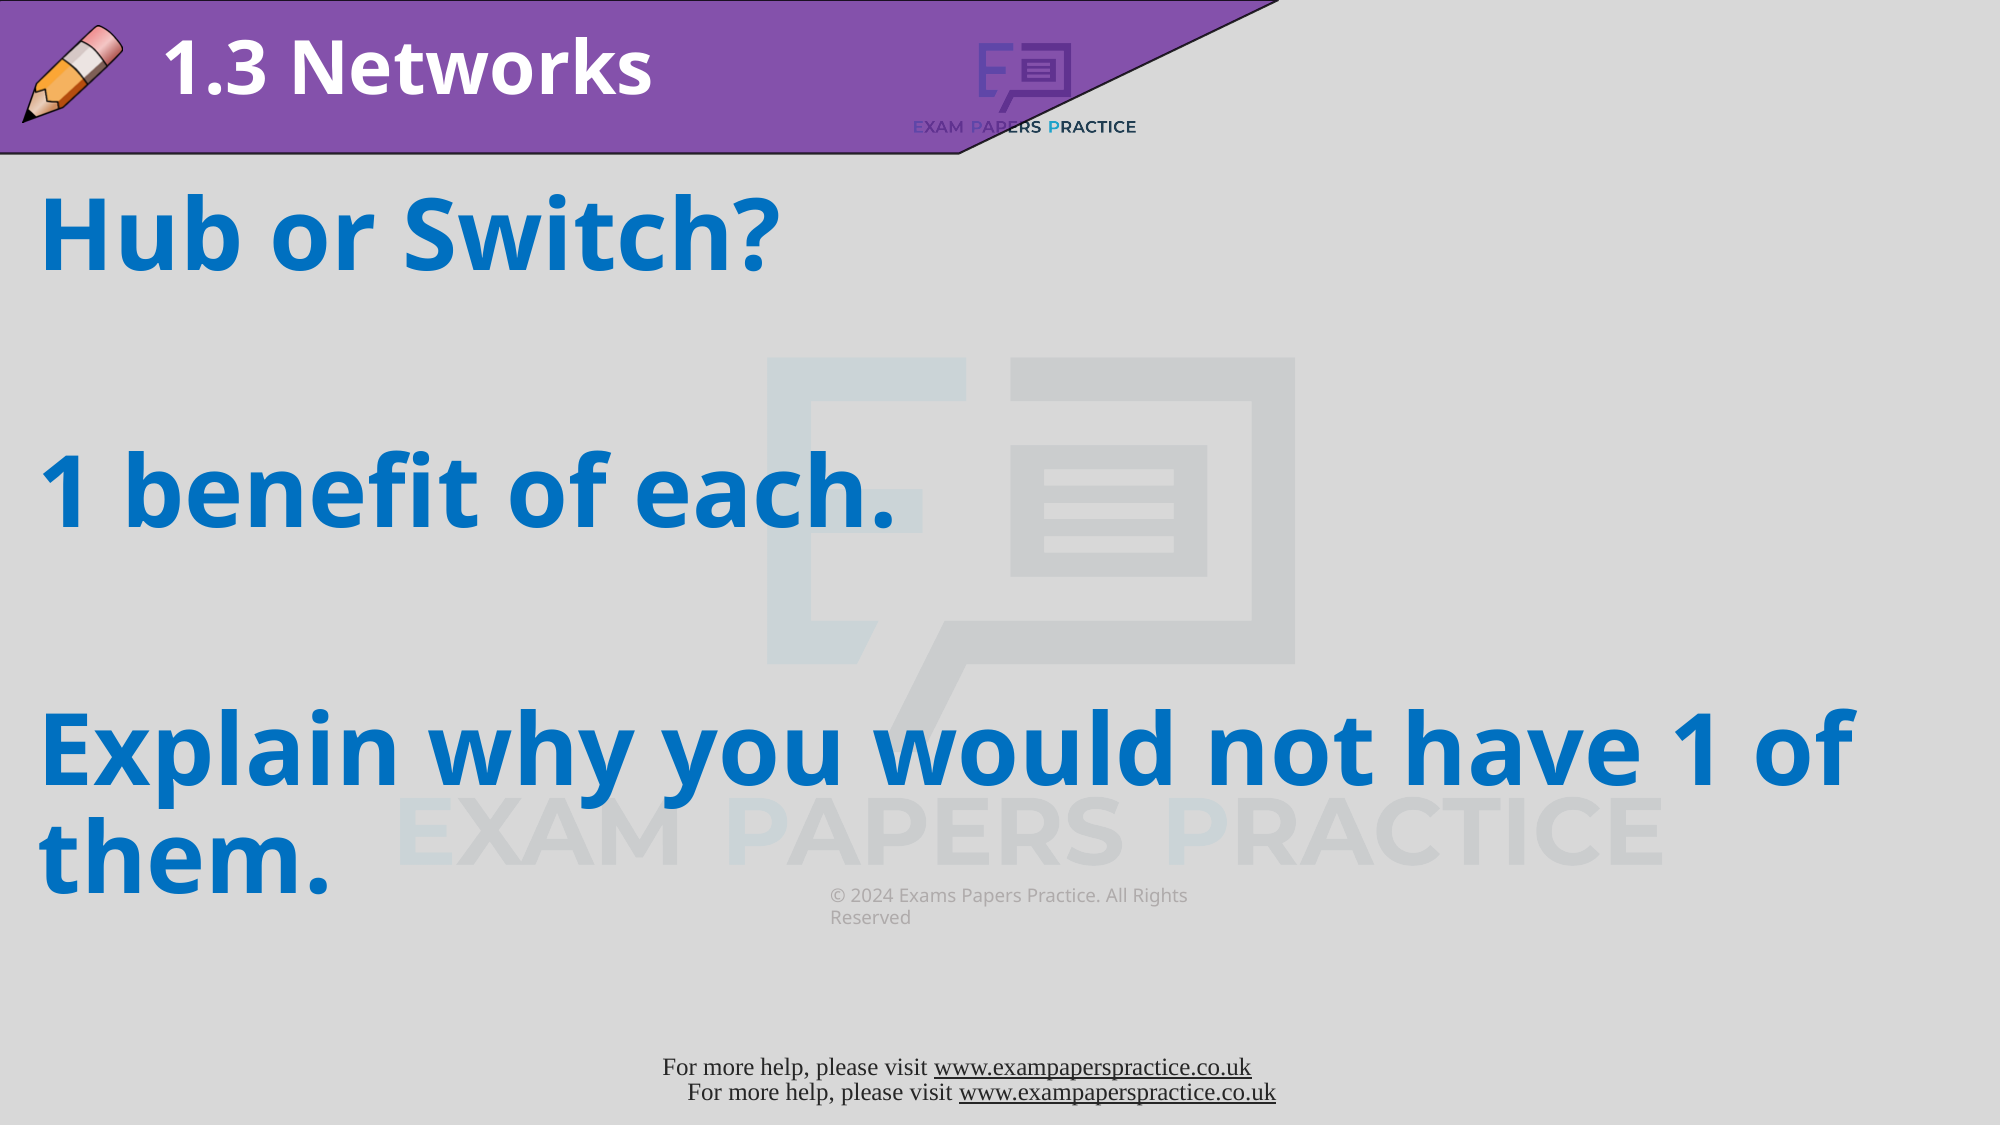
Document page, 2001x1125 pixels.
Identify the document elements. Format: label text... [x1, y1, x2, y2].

picture [22, 25, 123, 123]
list Hub or Switch? 1 benefit of each. Explain why you would not have 1 of them. [22, 176, 1974, 1120]
list 1.3 Networks [146, 22, 960, 134]
